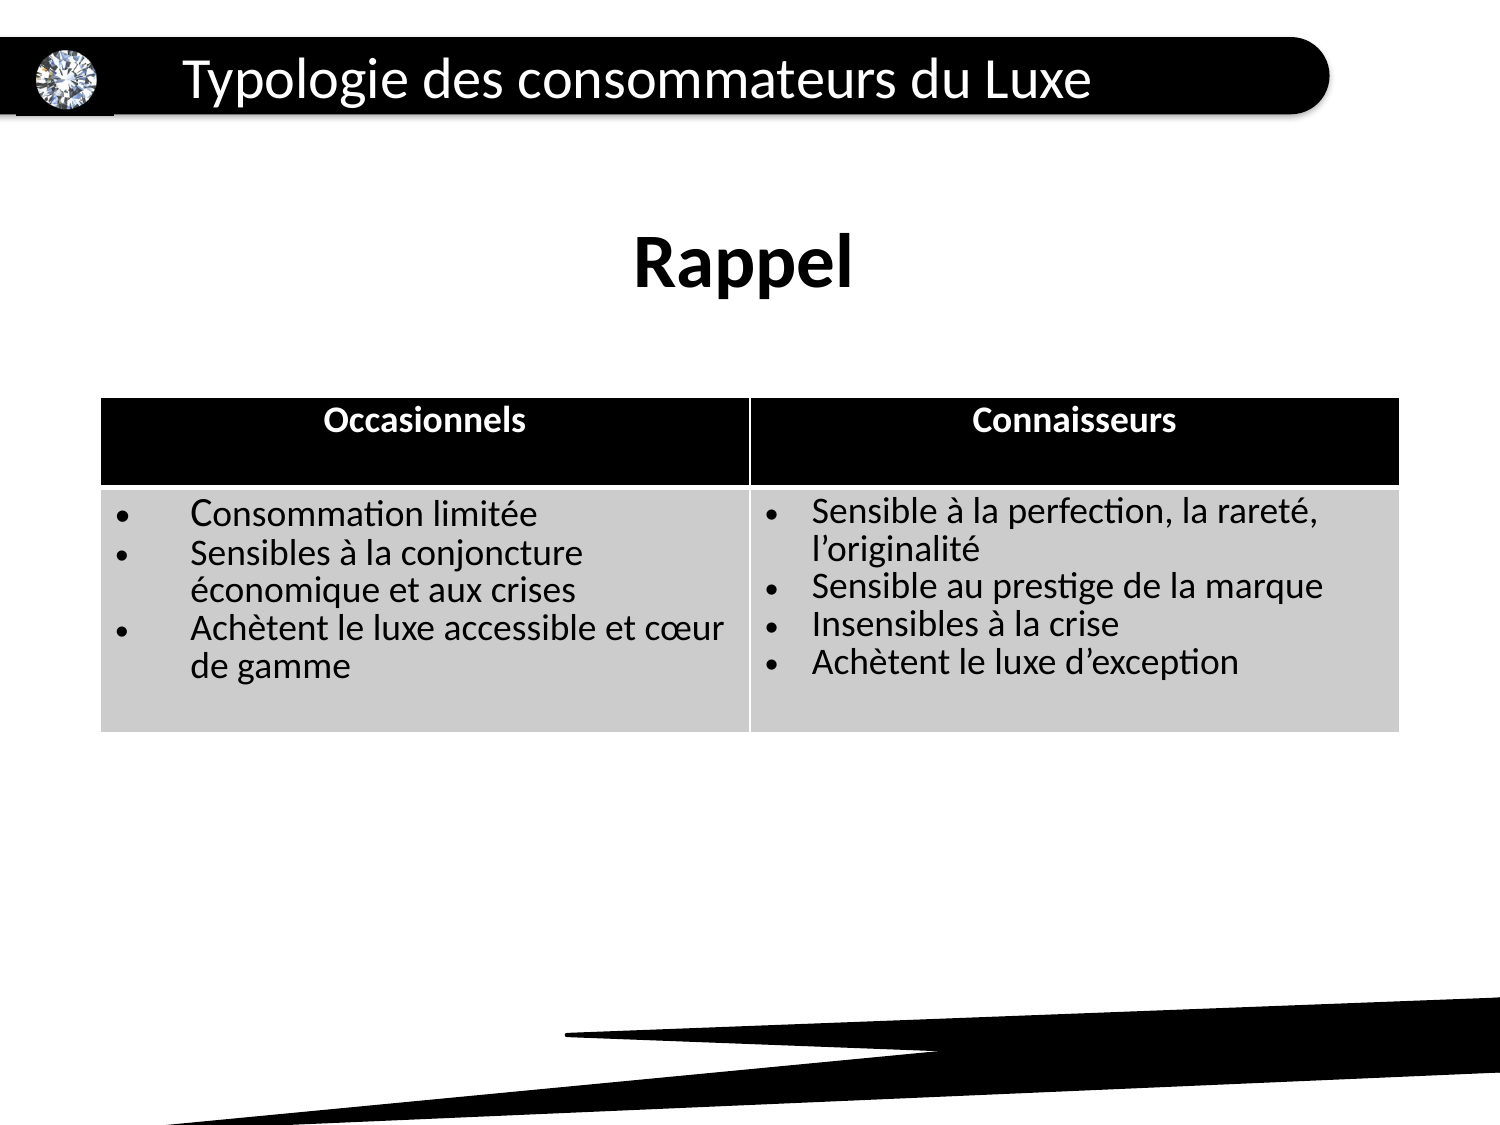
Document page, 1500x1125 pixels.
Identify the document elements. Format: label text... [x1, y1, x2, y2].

table_cell Sensible à la perfection, la rareté, l’originalité Sensible au prestige de la marque Insensibles à la crise Achètent le luxe d’exception [751, 490, 1399, 732]
text_box Typologie des consommateurs du Luxe [0, 37, 1330, 115]
table_header Occasionnels [101, 398, 749, 485]
table_cell Consommation limitée Sensibles à la conjoncture économique et aux crises Achètent le luxe accessible et cœur de gamme [101, 490, 749, 732]
text_box [165, 997, 1500, 1125]
text_box [564, 998, 1483, 1051]
picture [16, 44, 114, 116]
table_header Connaisseurs [751, 398, 1399, 485]
text_box Rappel [88, 184, 1400, 965]
